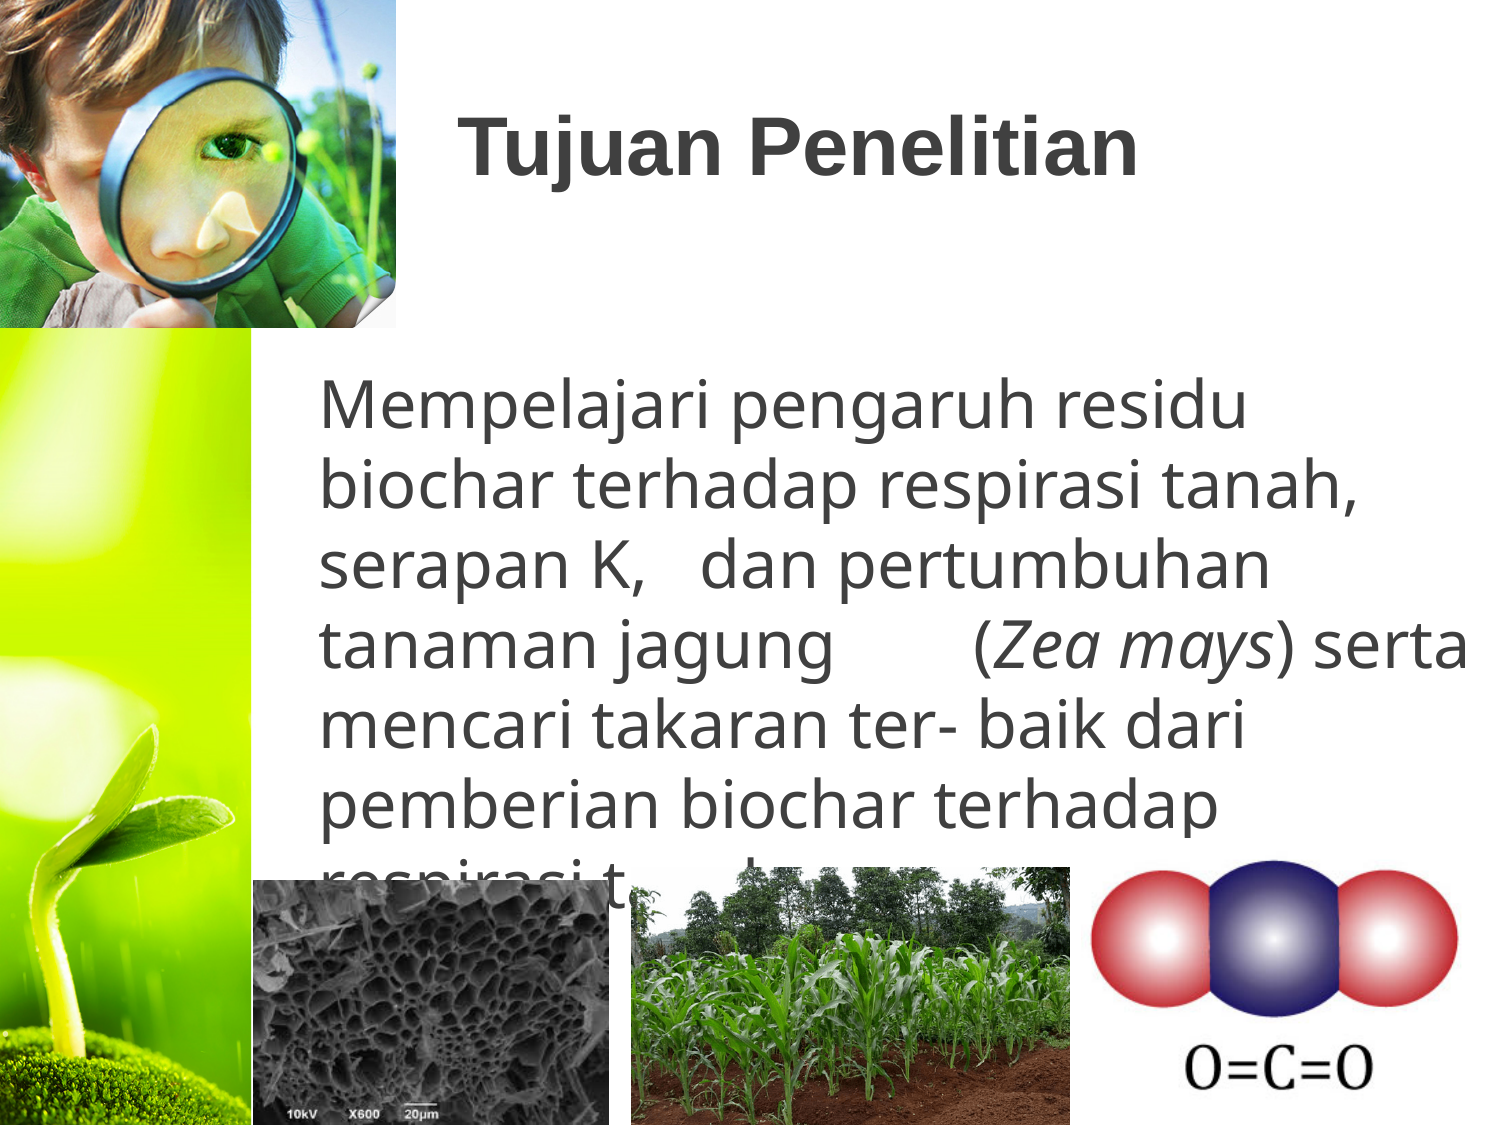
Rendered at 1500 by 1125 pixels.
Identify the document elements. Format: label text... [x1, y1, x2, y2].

list Mempelajari pengaruh residu biochar terhadap respirasi tanah, serapan K, dan pertumbuhan tanaman jagung (Zea mays) serta mencari takaran ter- baik dari pemberian biochar terhadap respirasi tanah [253, 354, 1500, 1035]
title Tujuan Penelitian [442, 54, 1500, 230]
picture [0, 0, 1500, 1125]
